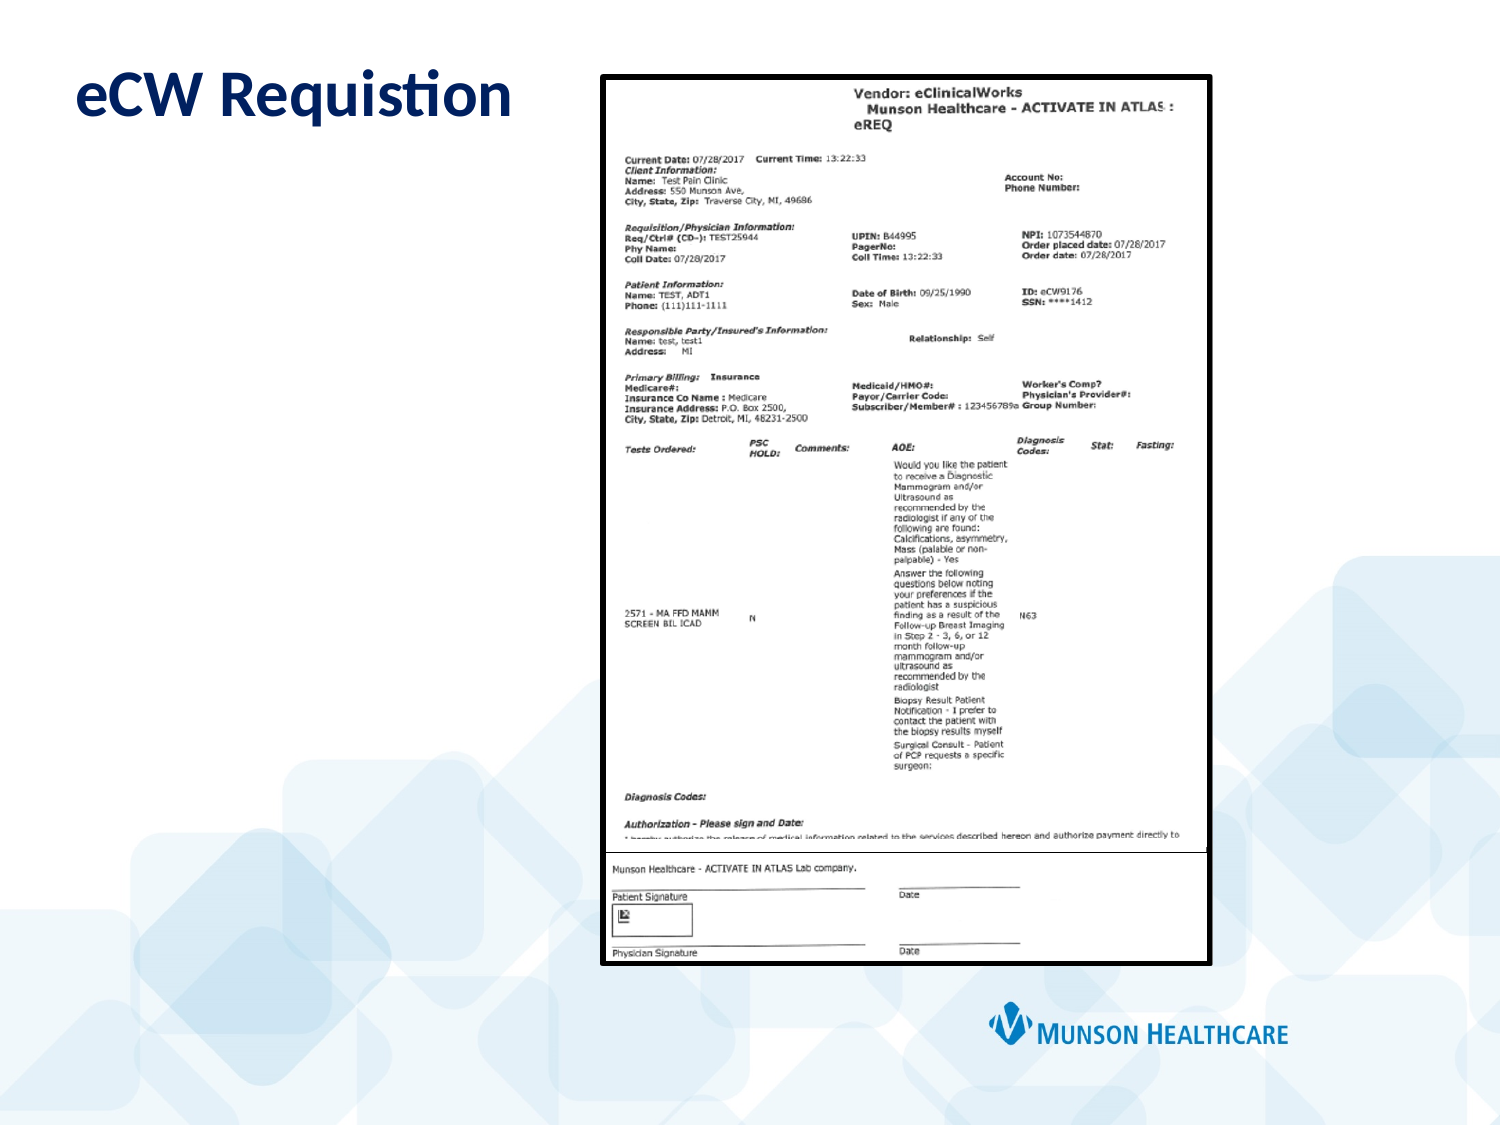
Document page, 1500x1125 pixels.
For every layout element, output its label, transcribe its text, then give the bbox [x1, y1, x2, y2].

picture [0, 1, 1500, 1125]
title eCW Requistion [75, 0, 1425, 130]
